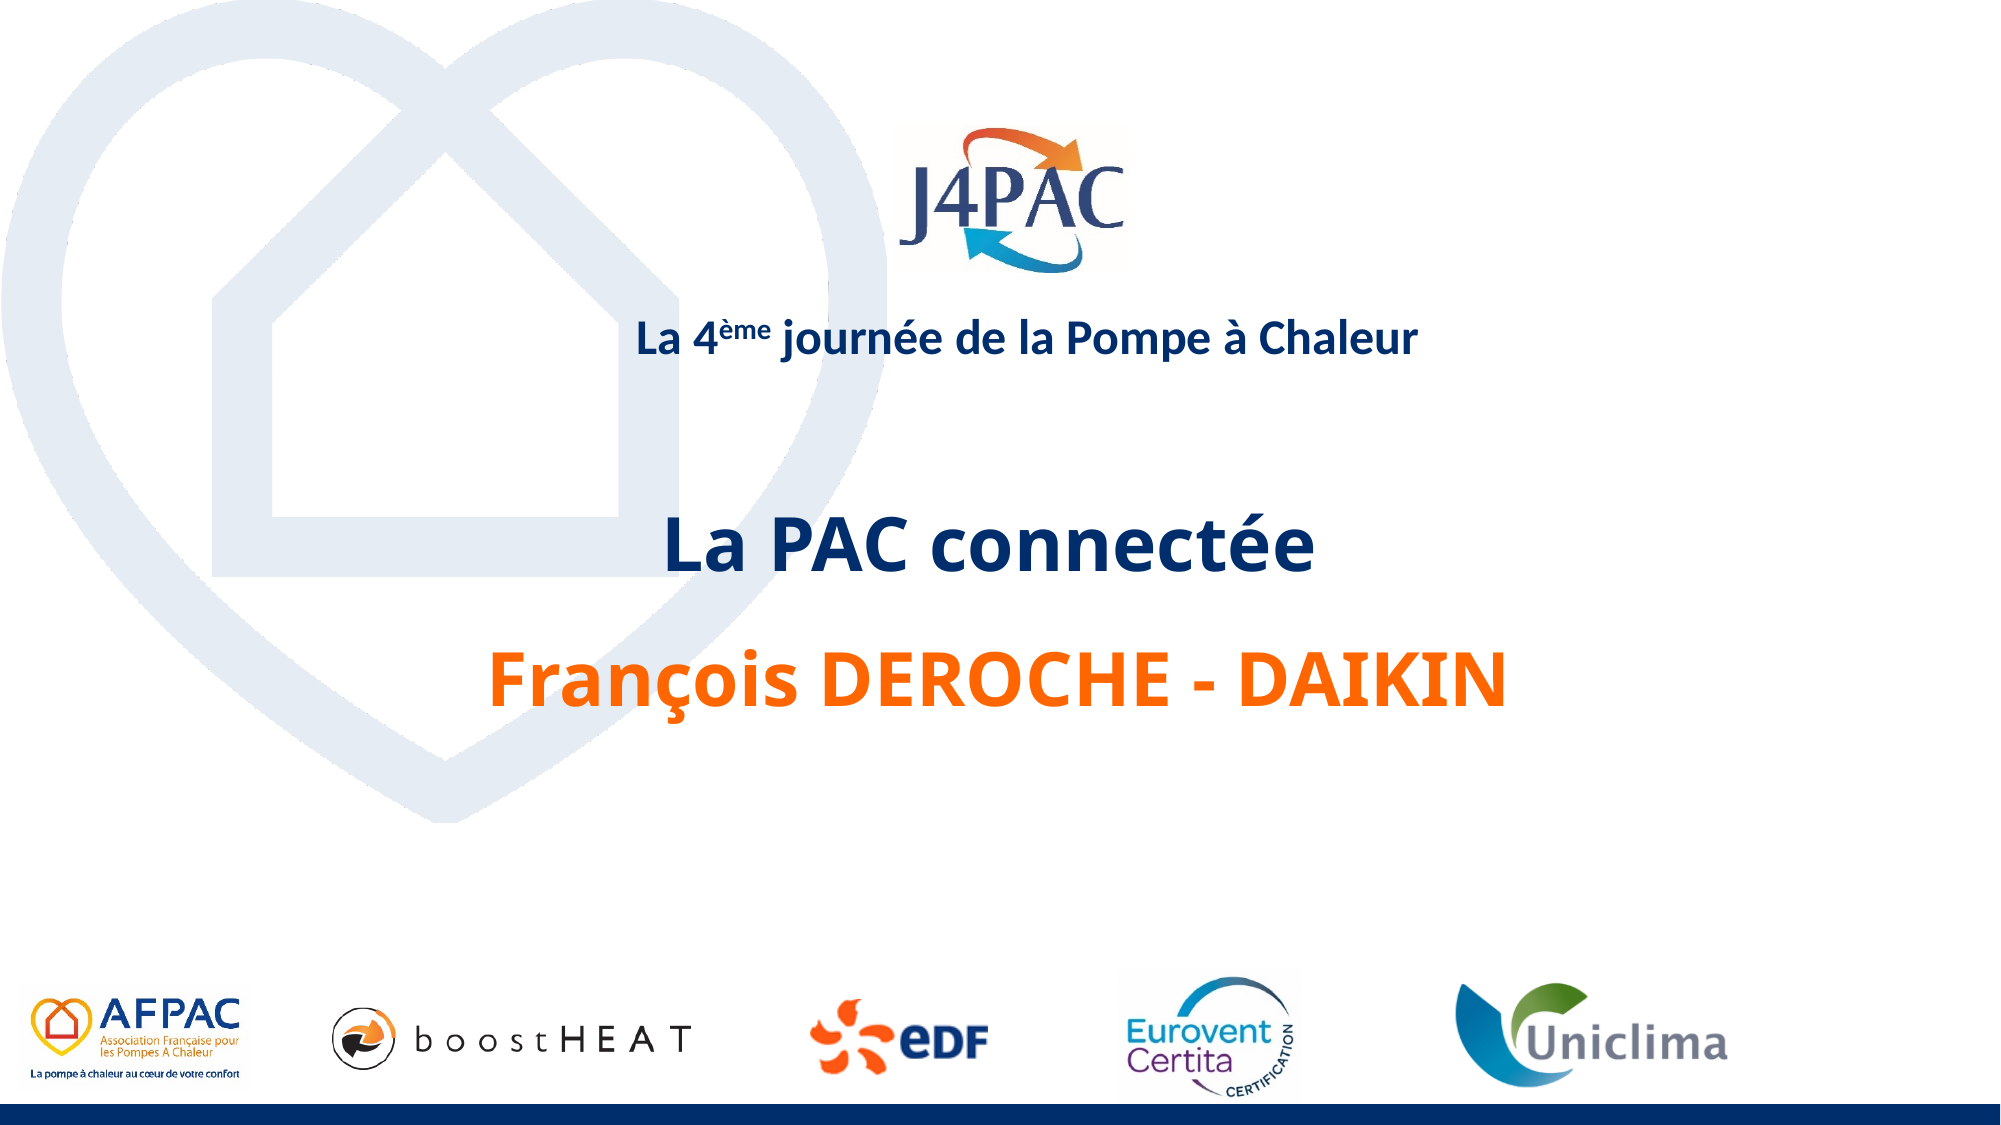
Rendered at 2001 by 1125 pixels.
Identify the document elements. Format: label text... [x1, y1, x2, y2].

picture [18, 985, 252, 1092]
picture [1441, 975, 1733, 1101]
picture [893, 125, 1129, 273]
text_box La PAC connectée François DEROCHE - DAIKIN [0, 444, 2000, 729]
picture [315, 993, 714, 1092]
picture [1118, 967, 1302, 1104]
picture [810, 999, 988, 1079]
